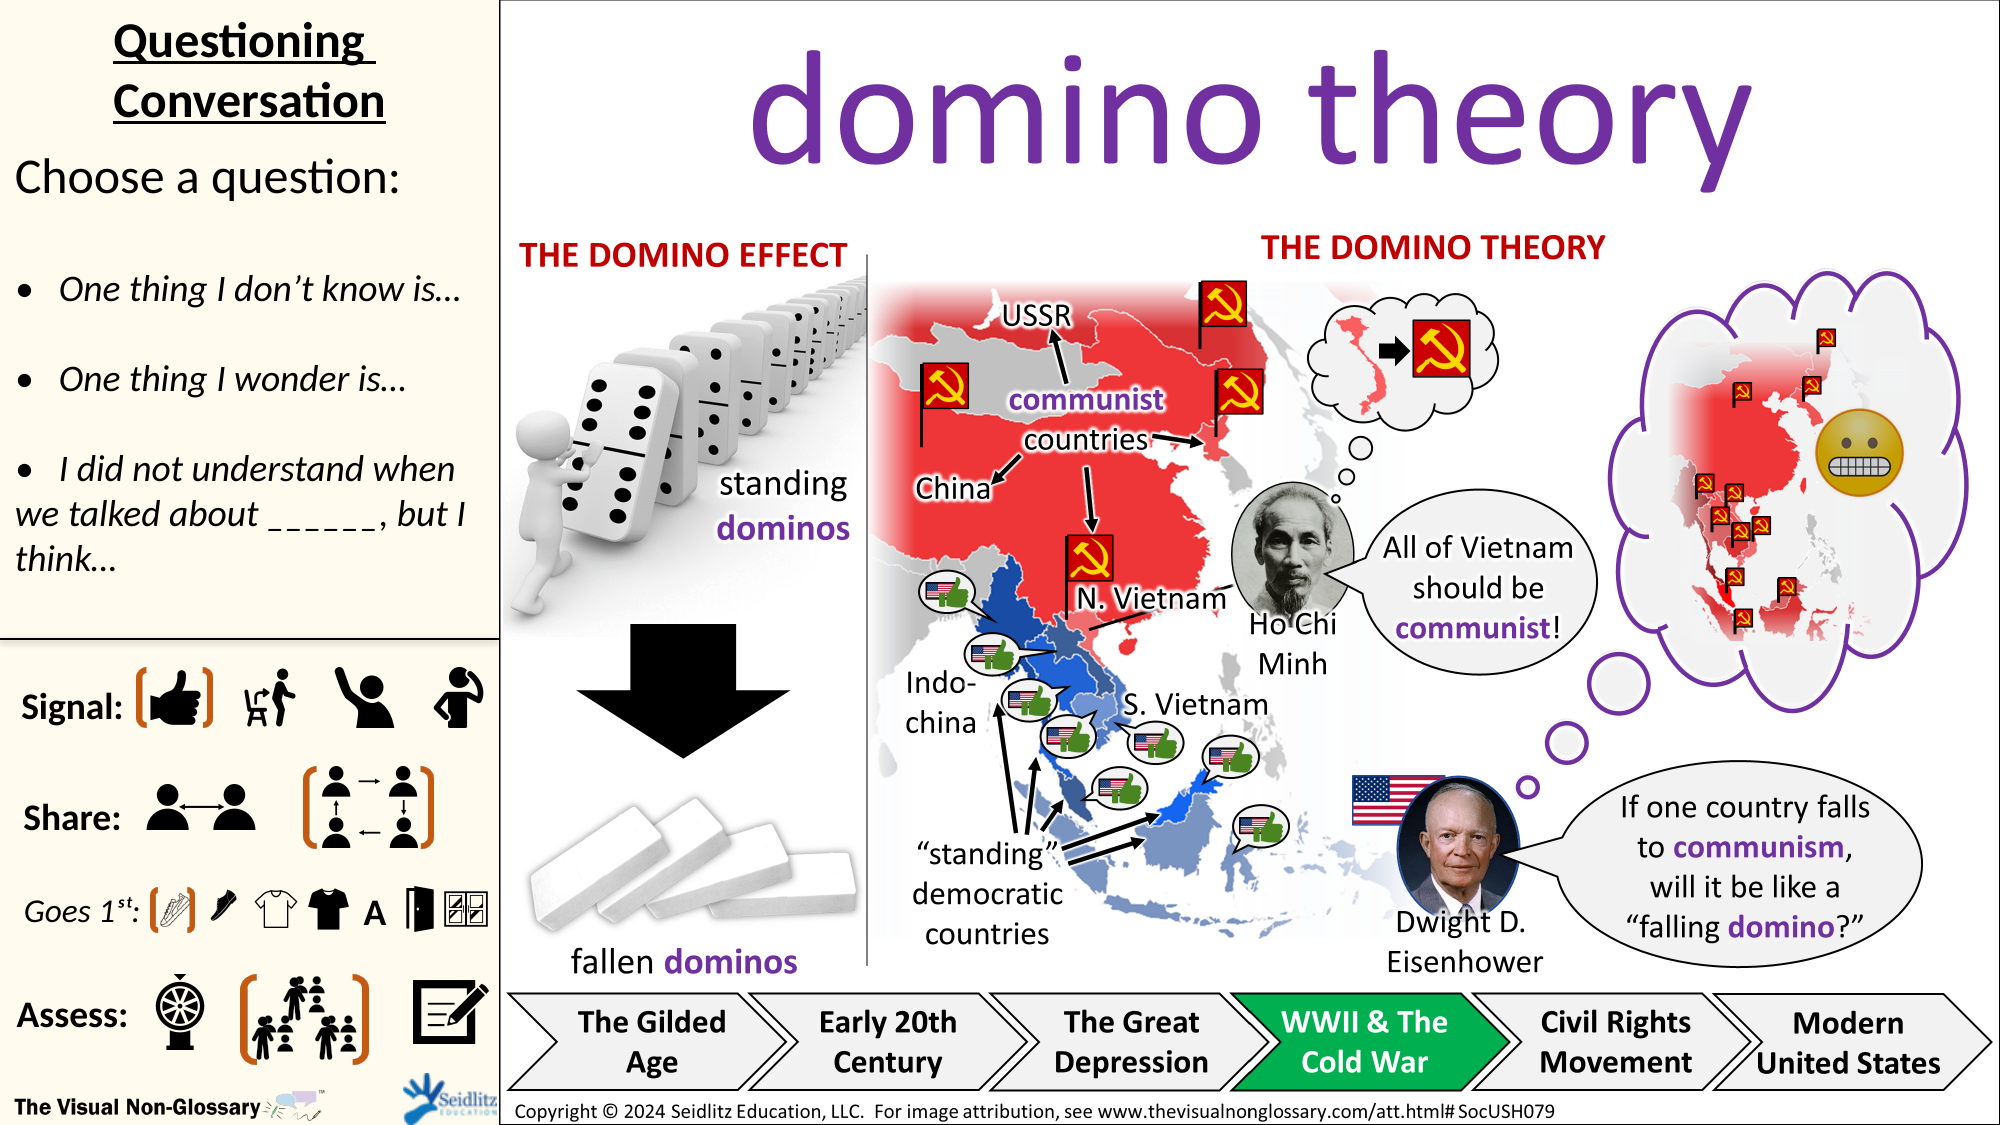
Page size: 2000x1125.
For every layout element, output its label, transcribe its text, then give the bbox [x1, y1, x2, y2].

text_box • One thing I don’t know is… • One thing I wonder is… • I did not understand when we talked about ______, but I think… [0, 211, 494, 587]
text_box Questioning Conversation [98, 0, 401, 135]
picture [499, 0, 2000, 1125]
picture [136, 667, 214, 728]
text_box Share: [8, 785, 137, 846]
text_box A [348, 880, 402, 941]
picture [149, 886, 196, 934]
picture [334, 667, 395, 728]
text_box Assess: [1, 982, 137, 1043]
picture [397, 886, 490, 932]
picture [305, 886, 352, 932]
picture [239, 667, 301, 728]
picture [202, 886, 241, 925]
picture [0, 1084, 328, 1125]
picture [142, 974, 218, 1051]
picture [428, 667, 490, 728]
picture [145, 784, 257, 830]
text_box Signal: [6, 674, 136, 735]
picture [413, 974, 490, 1051]
picture [302, 766, 434, 850]
picture [253, 886, 299, 932]
text_box Goes 1ˢᵗ: [9, 881, 156, 937]
picture [239, 974, 370, 1066]
text_box Choose a question: [0, 135, 494, 211]
picture [403, 1073, 497, 1125]
